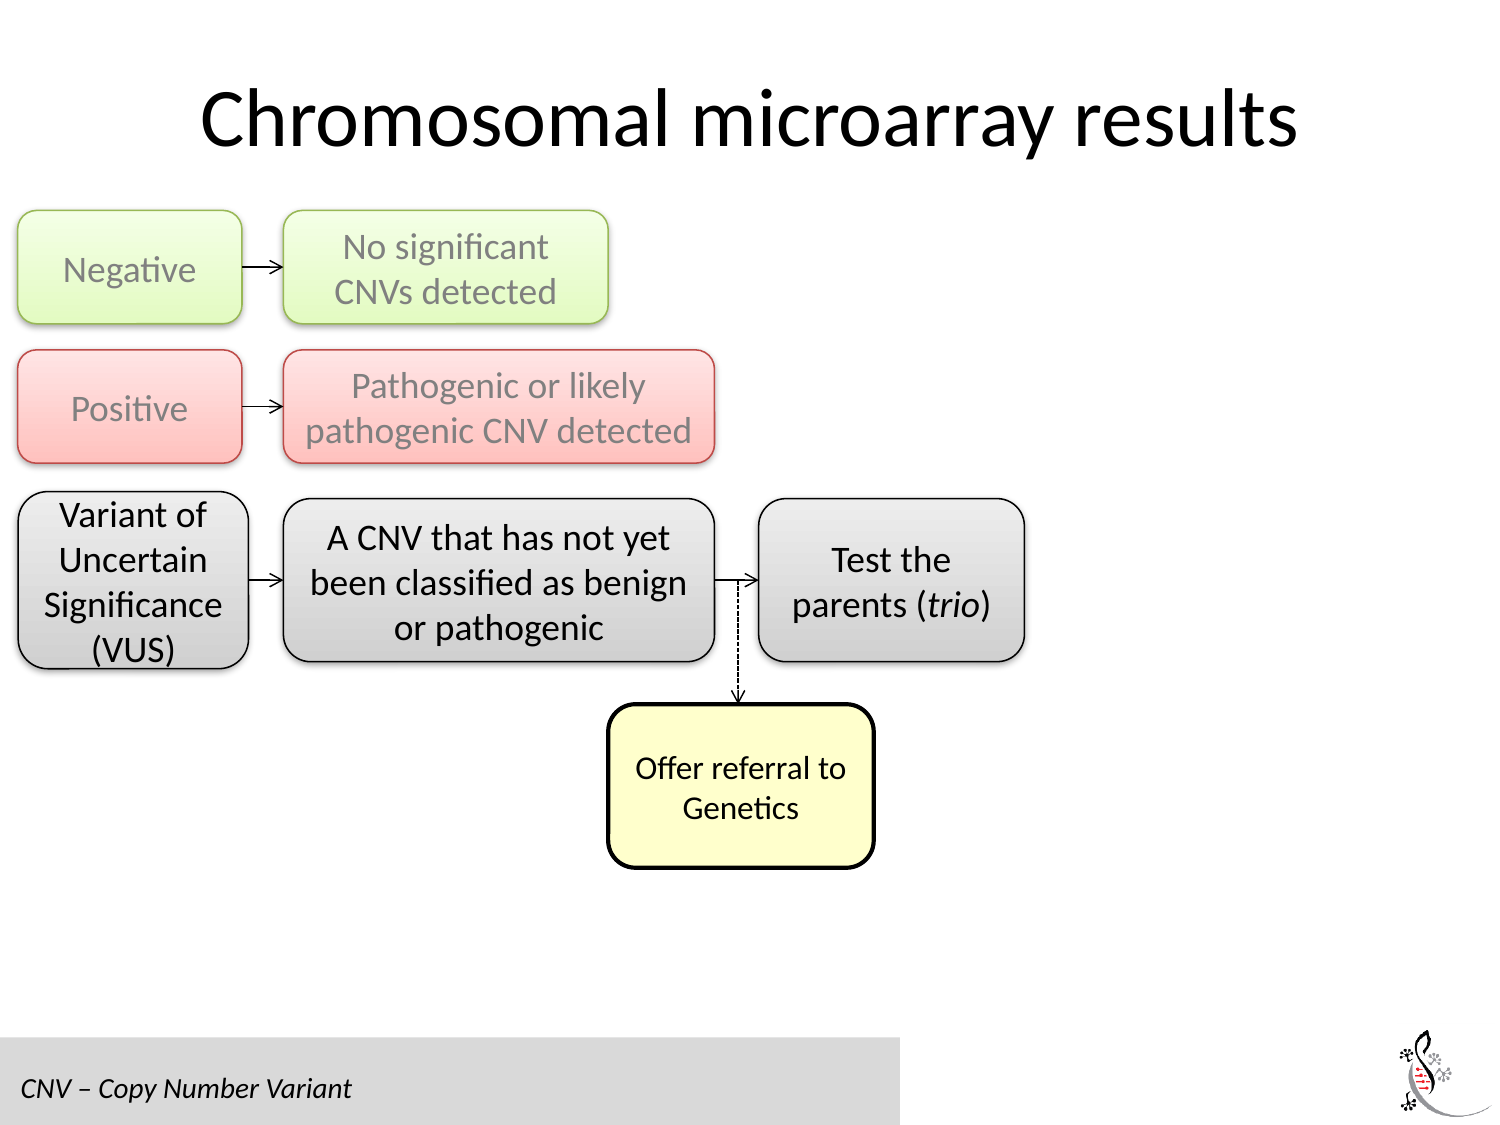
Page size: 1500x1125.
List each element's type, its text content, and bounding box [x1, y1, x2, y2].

title Chromosomal microarray results [75, 19, 1425, 207]
text_box No significant CNVs detected [282, 209, 609, 325]
text_box Test the parents (trio) [757, 497, 1026, 663]
picture [1397, 1023, 1495, 1118]
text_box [17, 491, 715, 669]
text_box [17, 349, 715, 464]
text_box Negative [16, 209, 243, 325]
text_box Offer referral to Genetics [606, 702, 876, 870]
text_box CNV – Copy Number Variant [5, 1062, 519, 1113]
